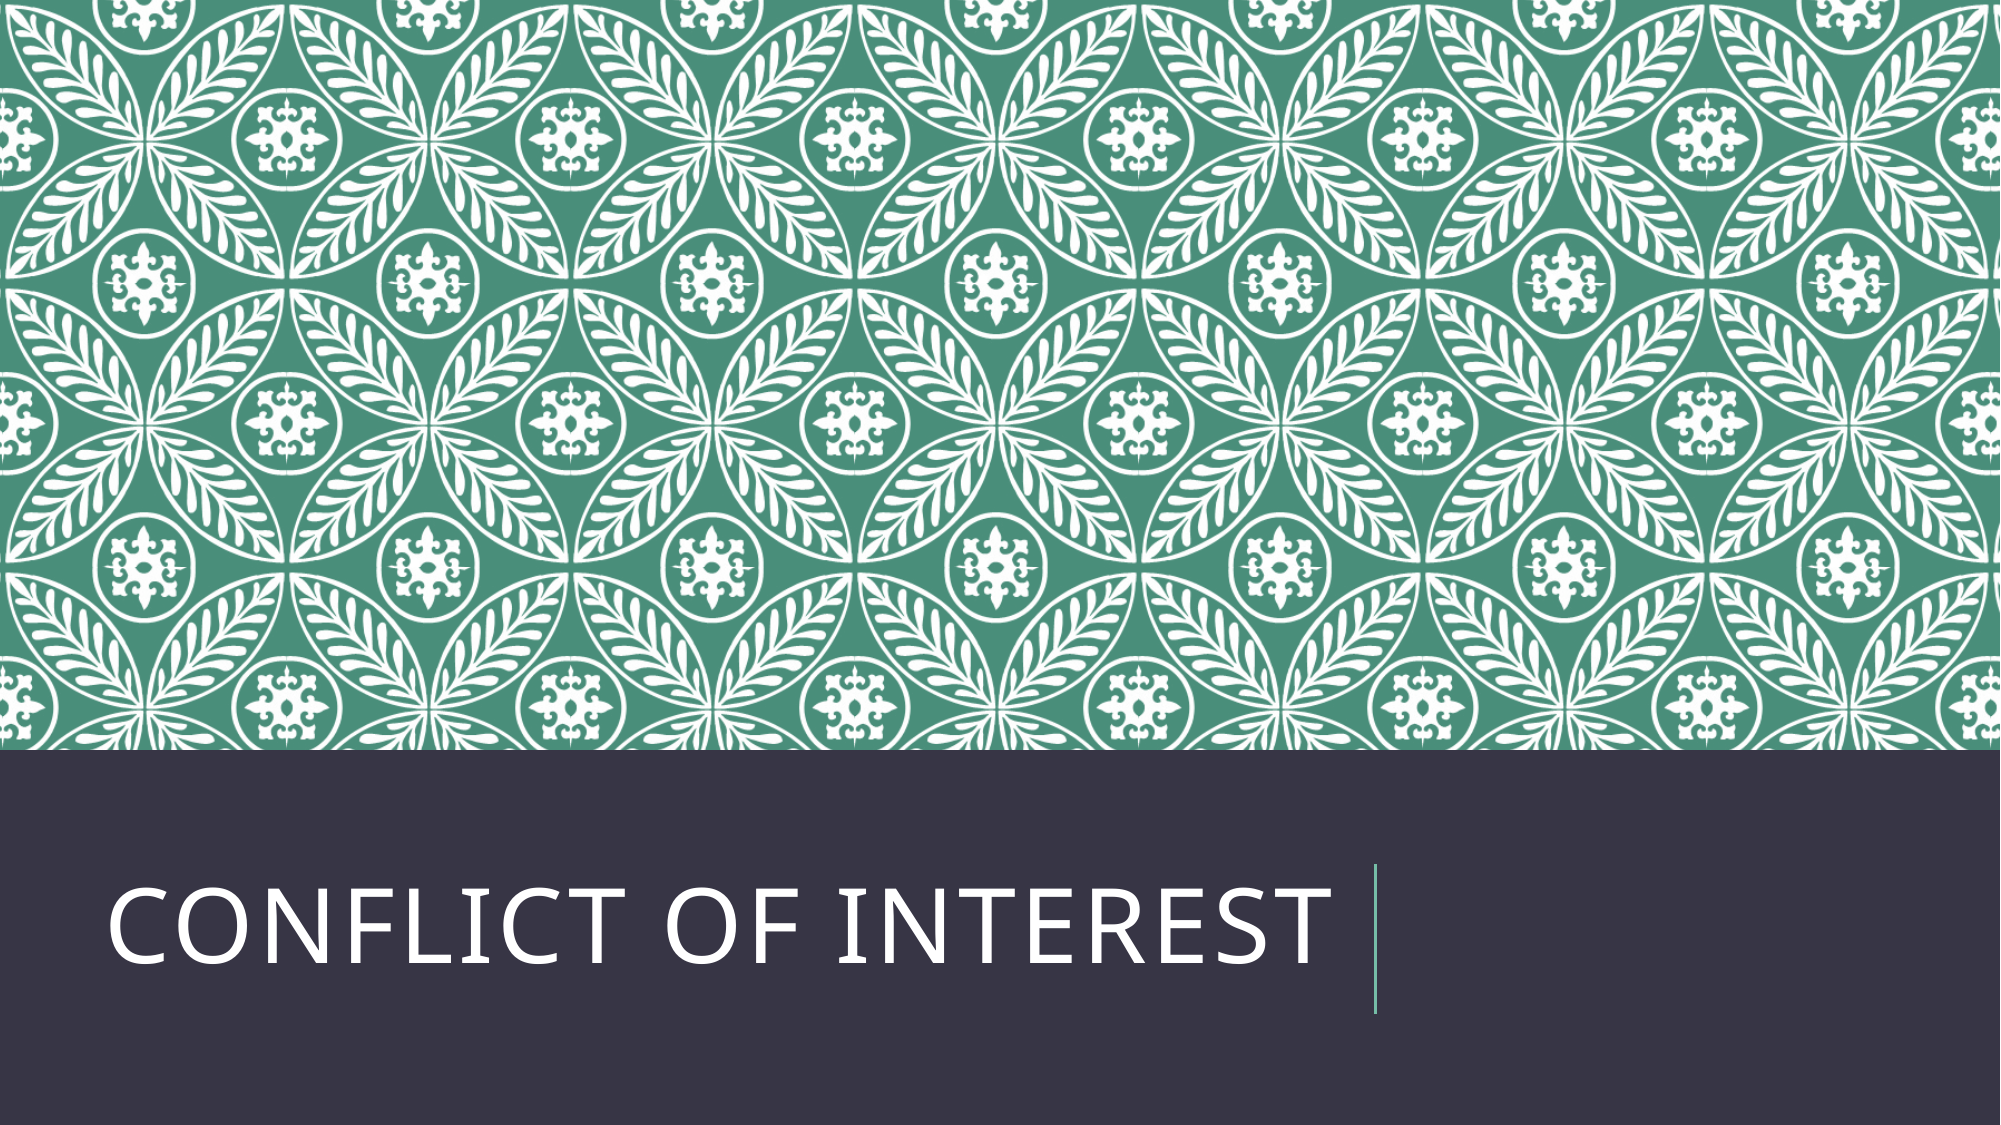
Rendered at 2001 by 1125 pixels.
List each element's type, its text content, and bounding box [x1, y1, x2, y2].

title Conflict of interest [75, 813, 1350, 1054]
